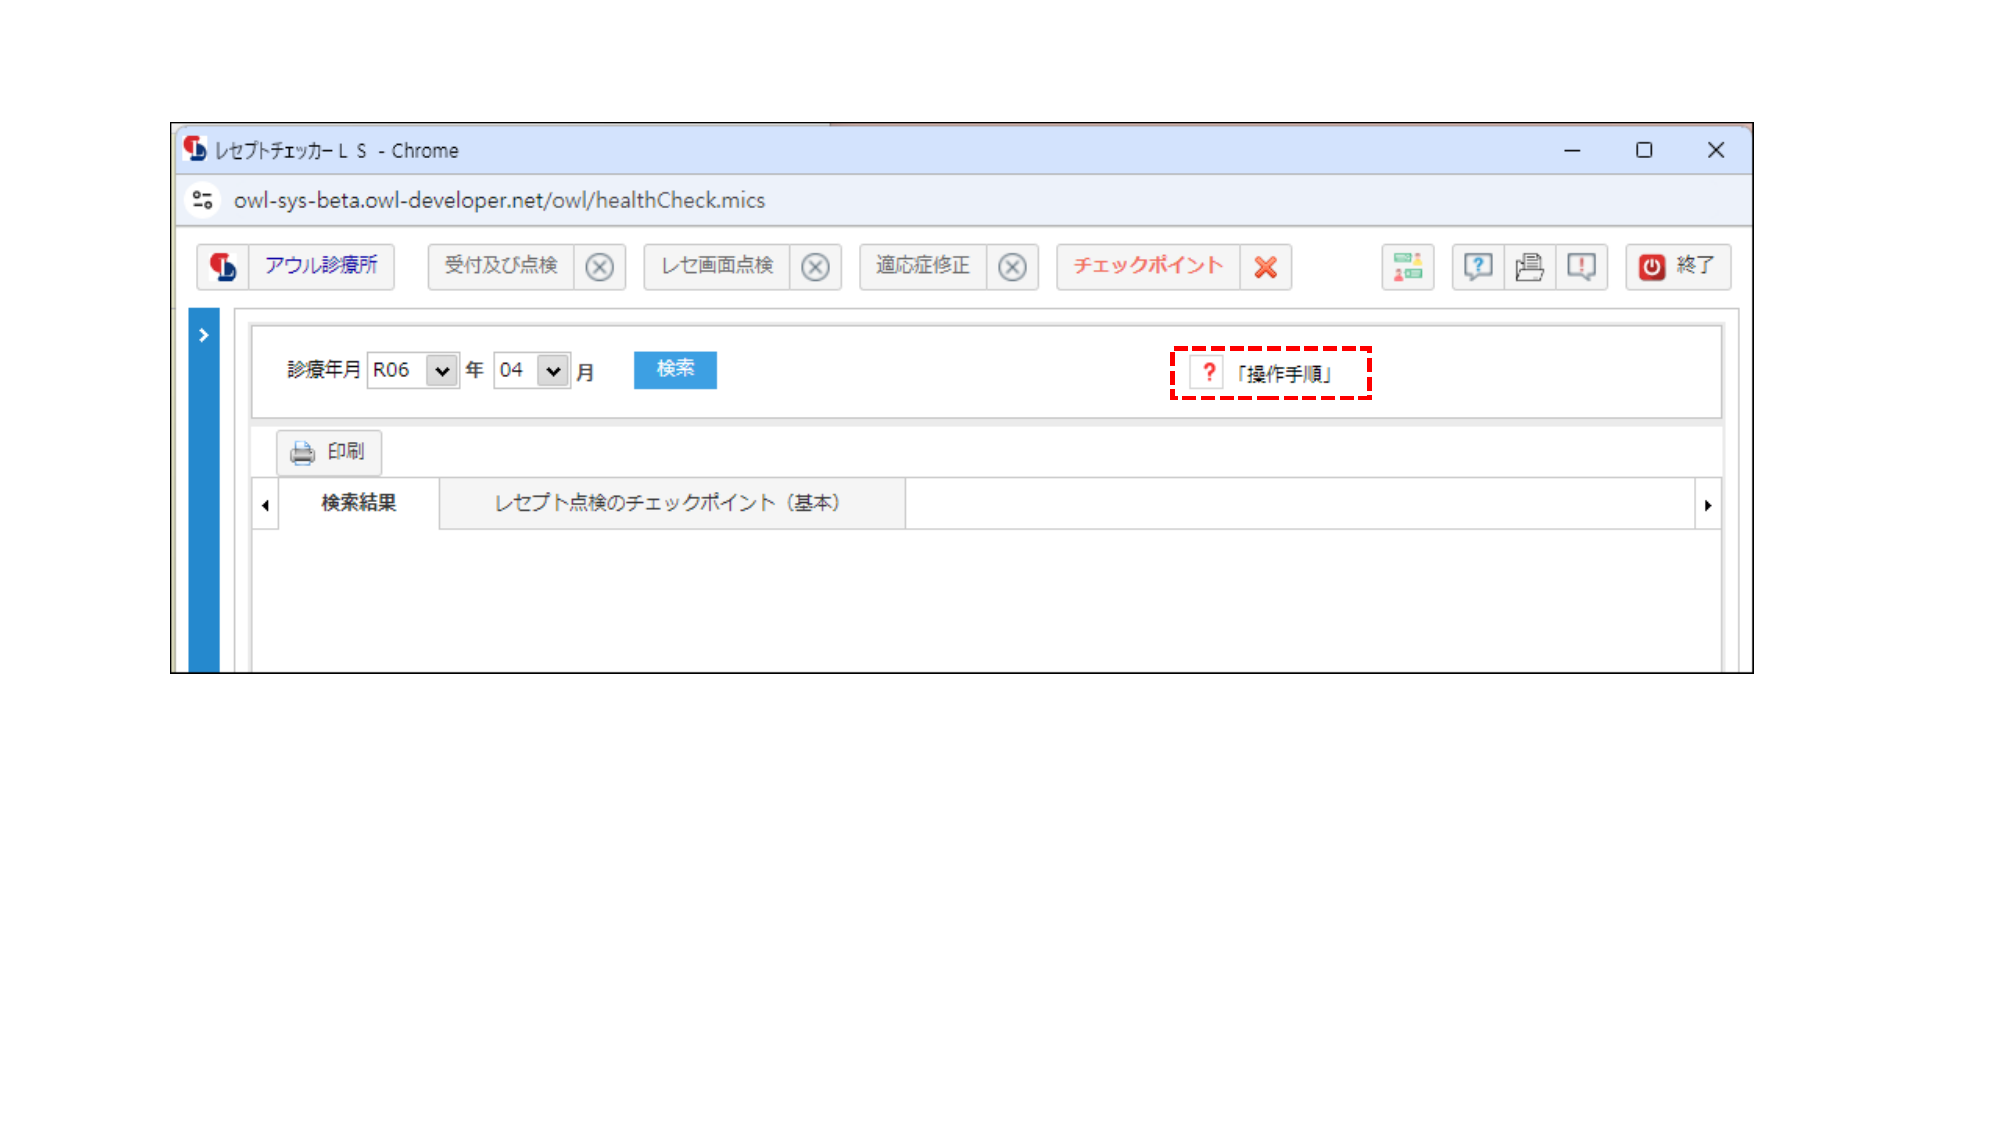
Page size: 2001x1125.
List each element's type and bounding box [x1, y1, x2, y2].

picture [170, 122, 1754, 675]
